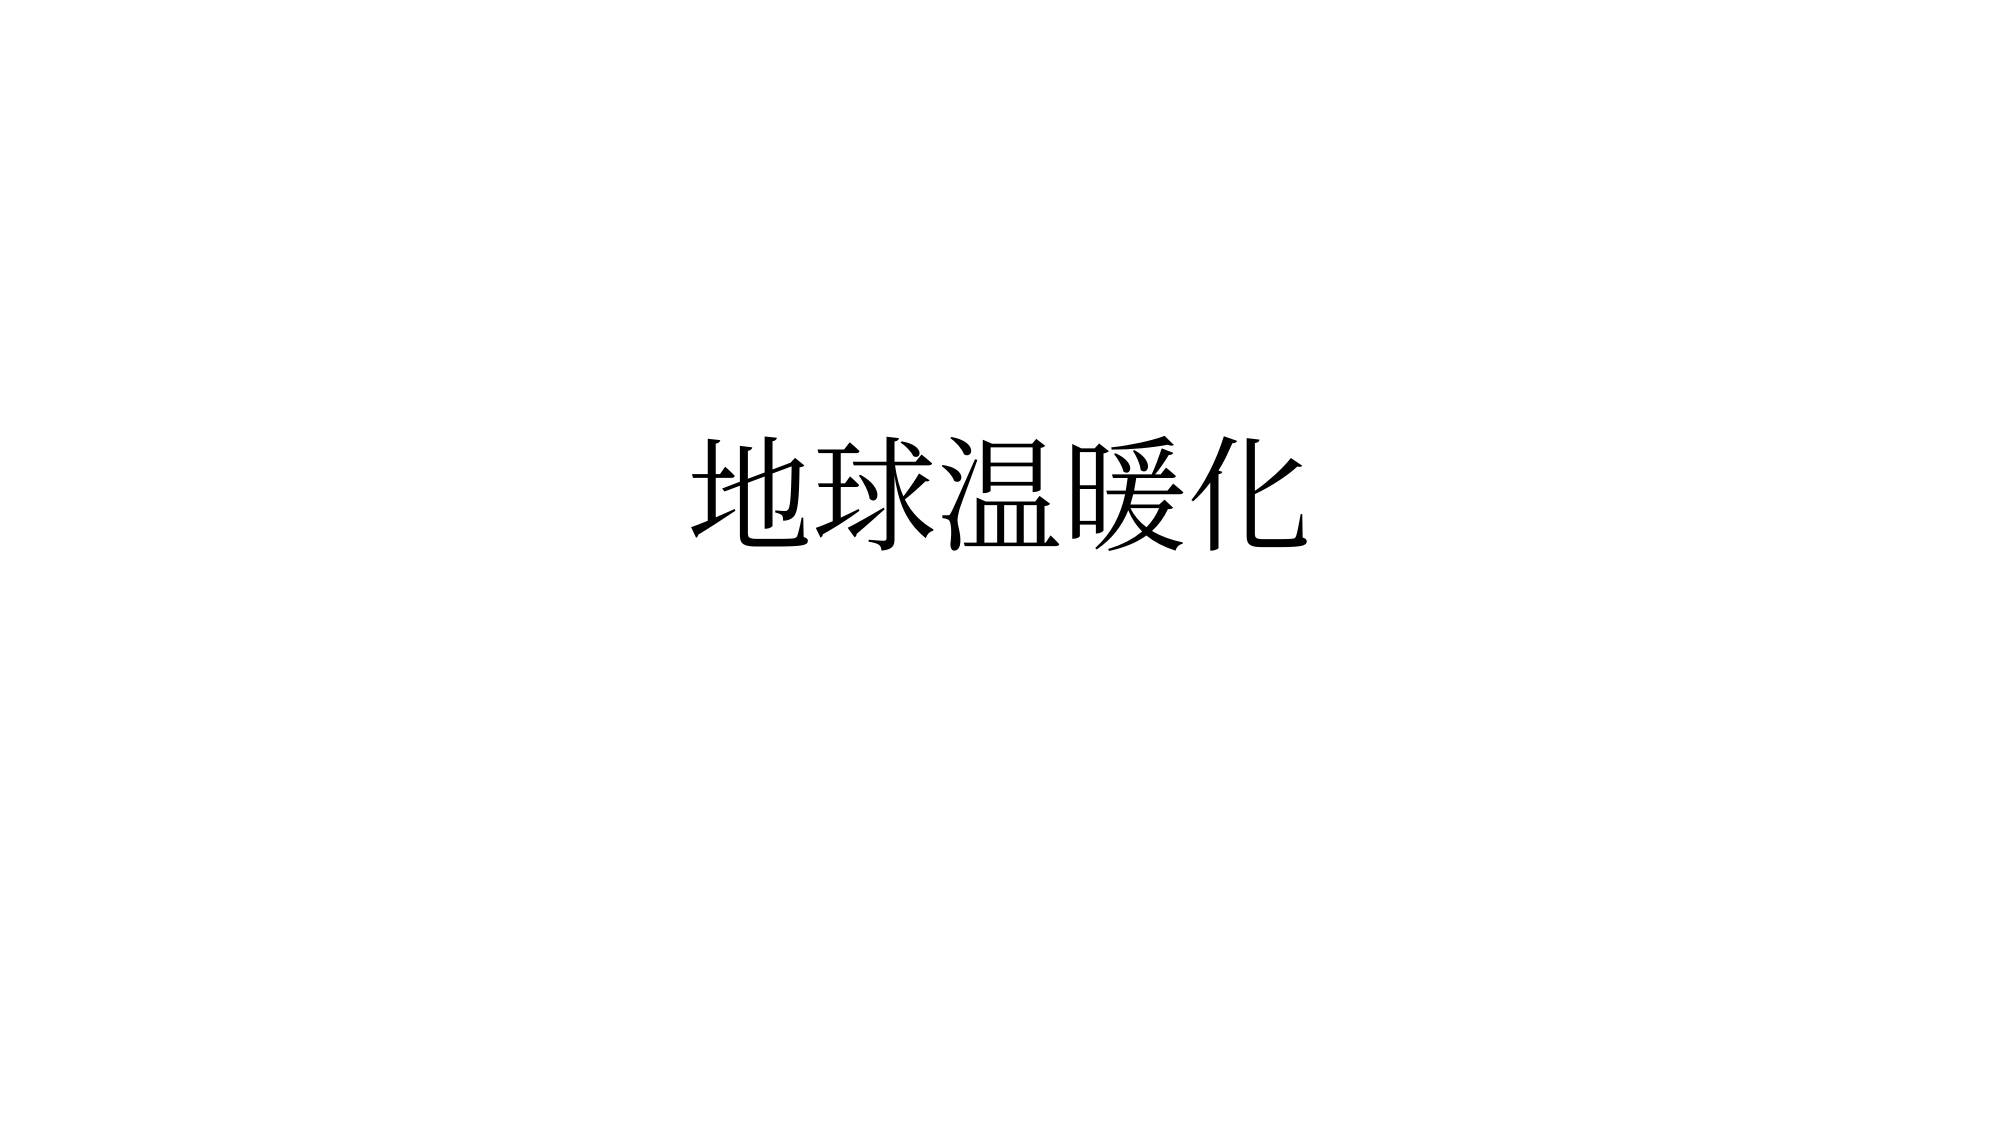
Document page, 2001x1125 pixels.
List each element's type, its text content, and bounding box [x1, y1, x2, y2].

title 地球温暖化 [249, 184, 1750, 576]
